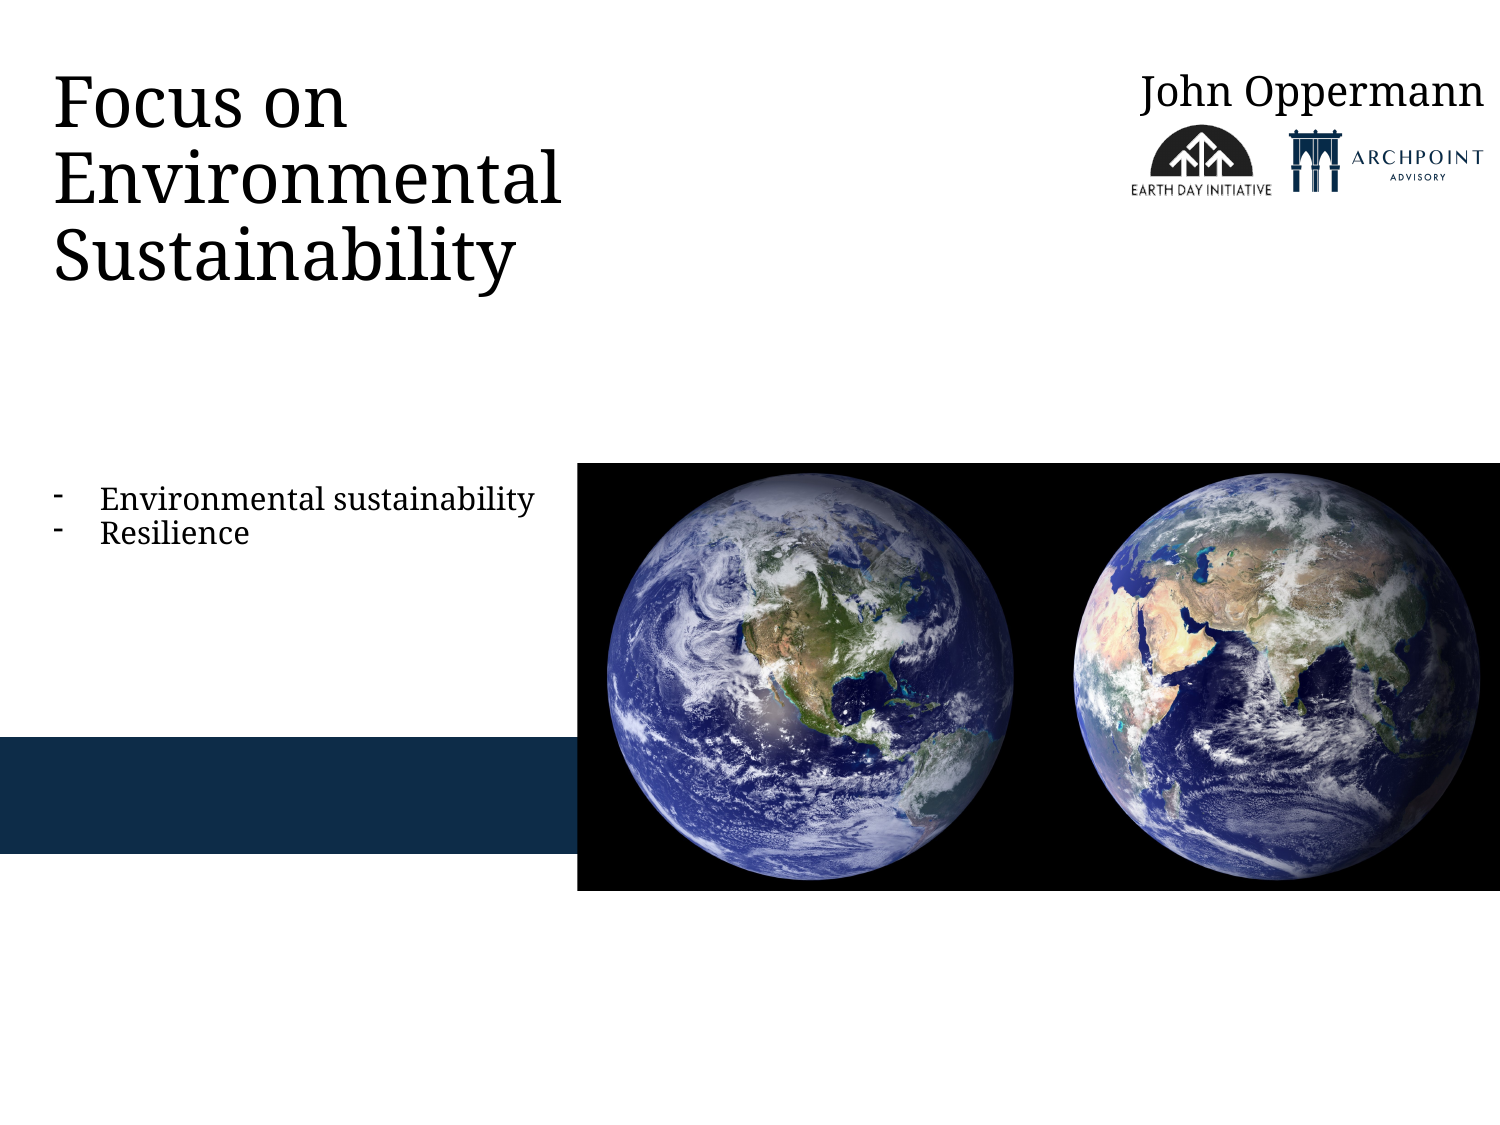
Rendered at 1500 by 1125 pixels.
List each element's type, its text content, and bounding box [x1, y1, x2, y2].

text_box Focus on Environmental Sustainability [38, 58, 767, 280]
text_box Environmental sustainability Resilience [38, 475, 552, 697]
picture [577, 463, 1500, 891]
picture [1092, 79, 1484, 249]
text_box John Oppermann [1125, 63, 1500, 171]
text_box [0, 737, 577, 854]
